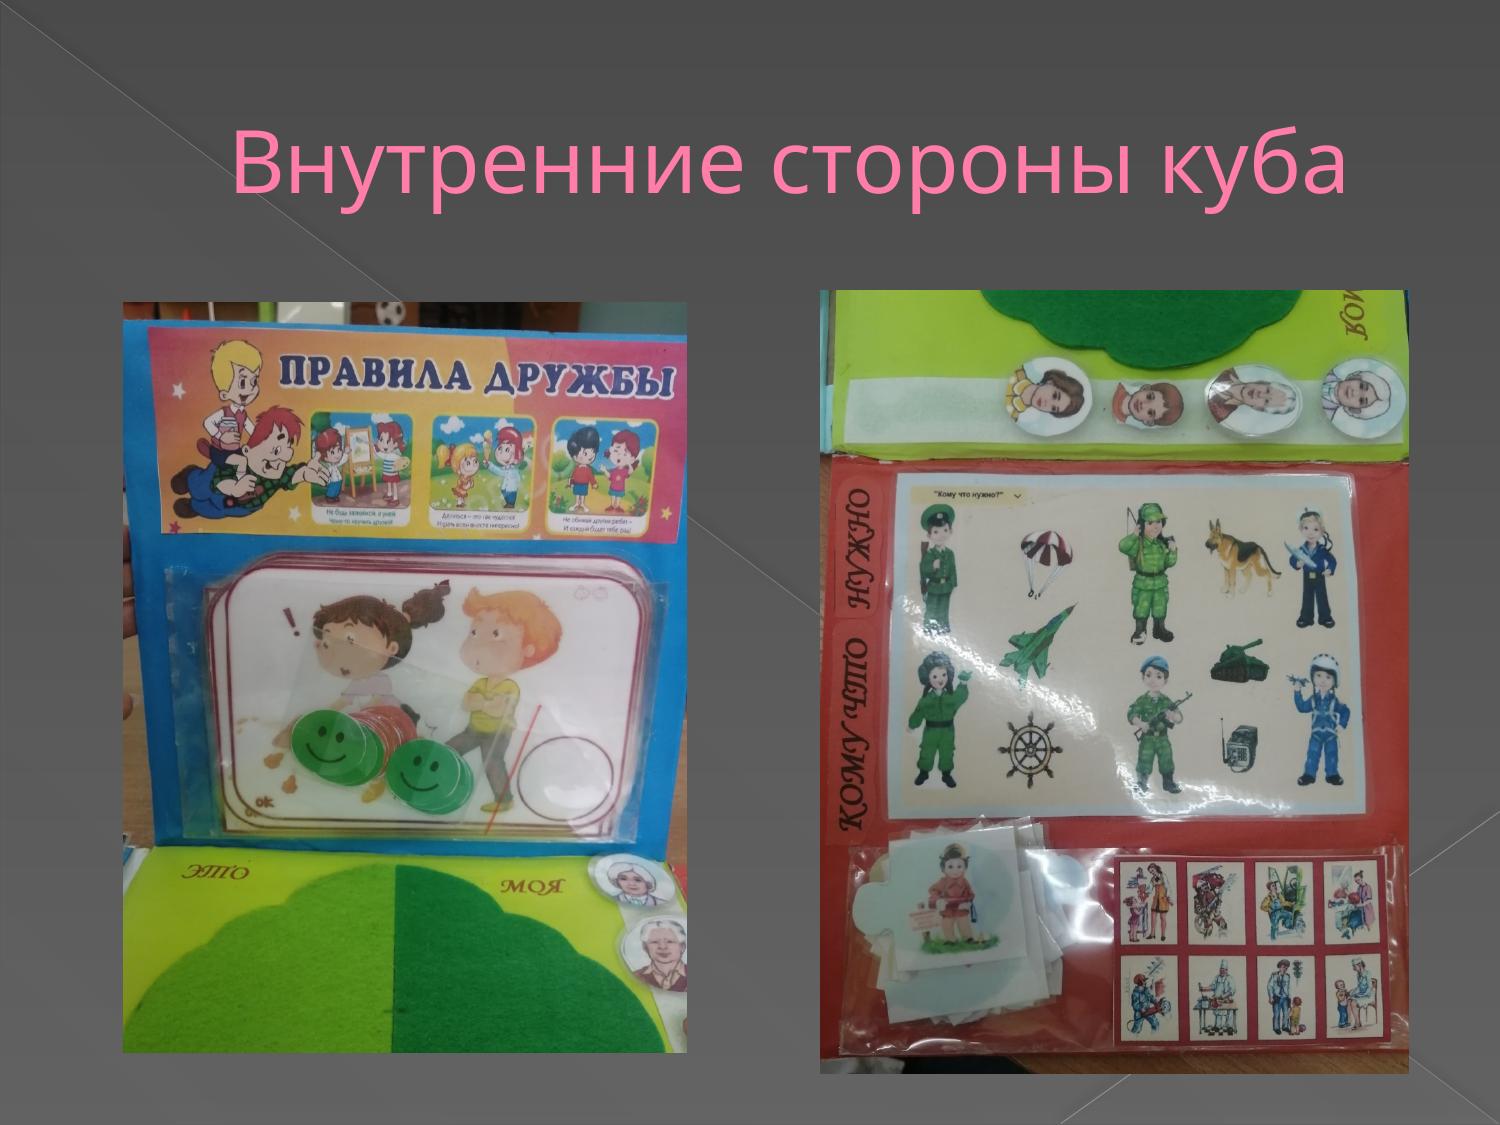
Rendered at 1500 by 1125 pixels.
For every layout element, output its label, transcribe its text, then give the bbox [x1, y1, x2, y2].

picture [820, 290, 1409, 1075]
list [123, 302, 687, 1053]
title Внутренние стороны куба [75, 43, 1425, 274]
